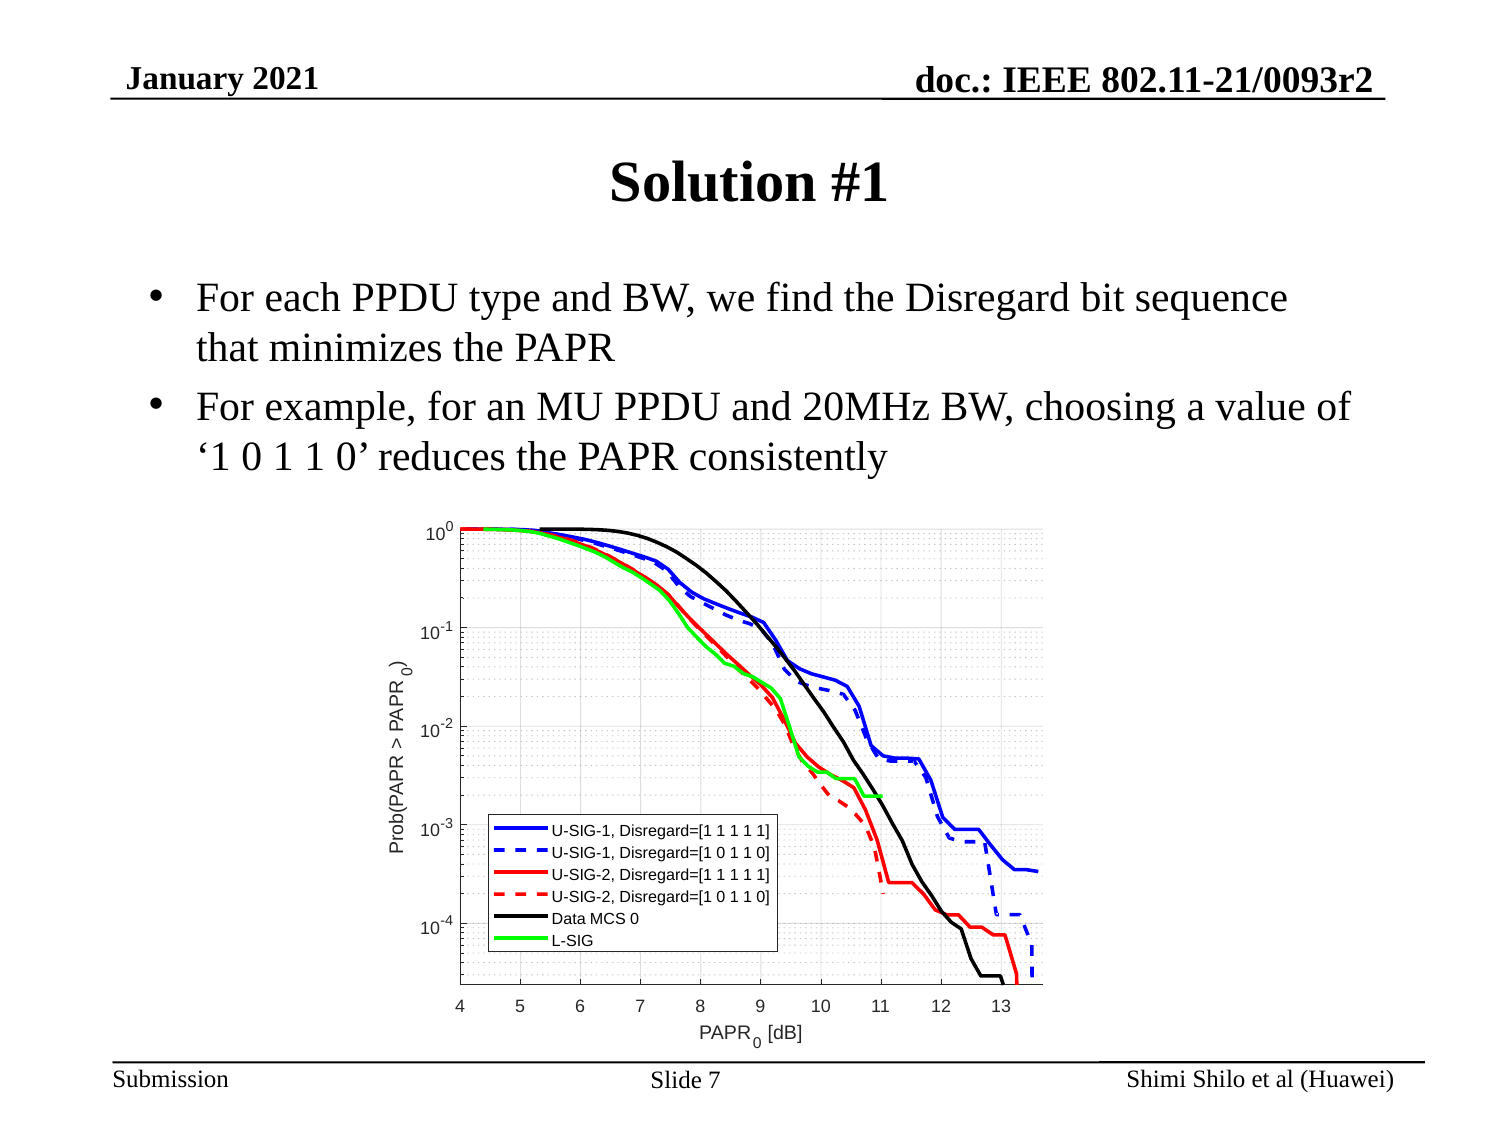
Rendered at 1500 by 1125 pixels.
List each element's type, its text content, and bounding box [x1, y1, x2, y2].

title Solution #1 [112, 133, 1388, 222]
picture [362, 487, 1113, 1050]
list For each PPDU type and BW, we find the Disregard bit sequence that minimizes the PAPR For example, for an MU PPDU and 20MHz BW, choosing a value of ‘1 0 1 1 0’ reduces the PAPR consistently [124, 262, 1376, 1001]
